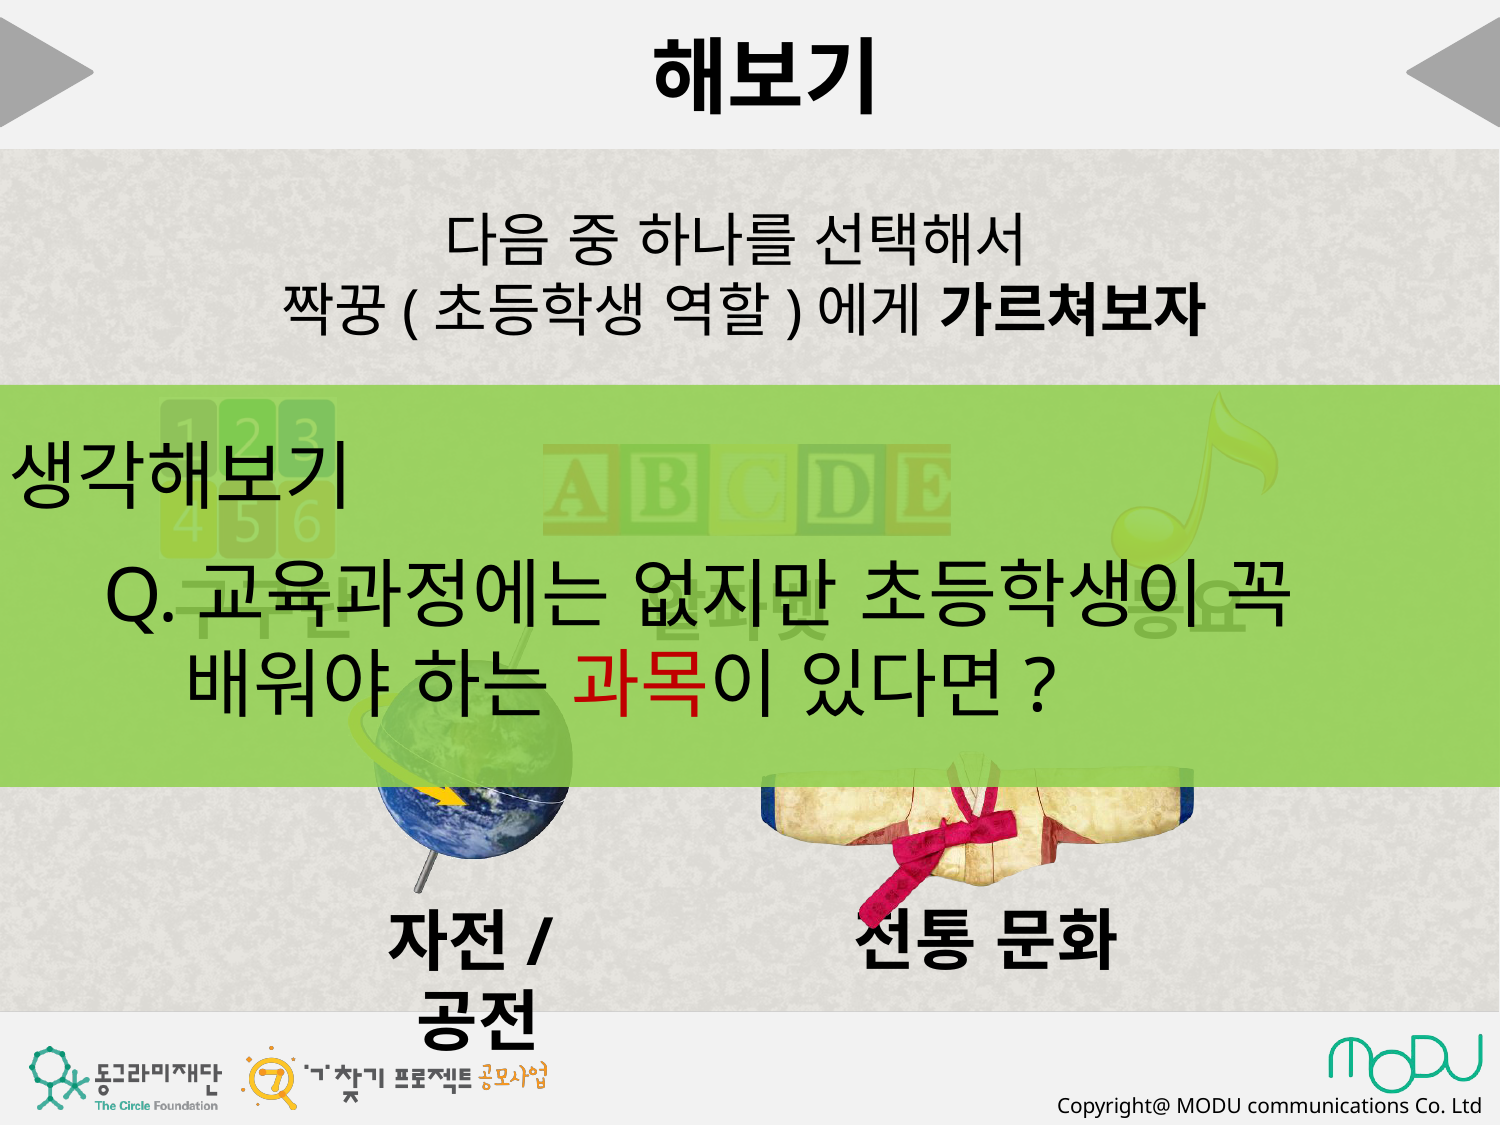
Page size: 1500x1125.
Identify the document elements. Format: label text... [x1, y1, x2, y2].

picture [0, 148, 1500, 384]
text_box [1406, 17, 1500, 128]
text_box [0, 384, 1500, 788]
text_box 해보기 [533, 0, 998, 146]
text_box [0, 17, 94, 128]
picture [241, 1046, 547, 1110]
picture [0, 788, 1500, 1012]
picture [1328, 1032, 1483, 1095]
text_box Copyright@ MODU communications Co. Ltd [1021, 1084, 1500, 1125]
text_box 자전/공전 [324, 1020, 632, 1067]
picture [29, 1046, 222, 1110]
